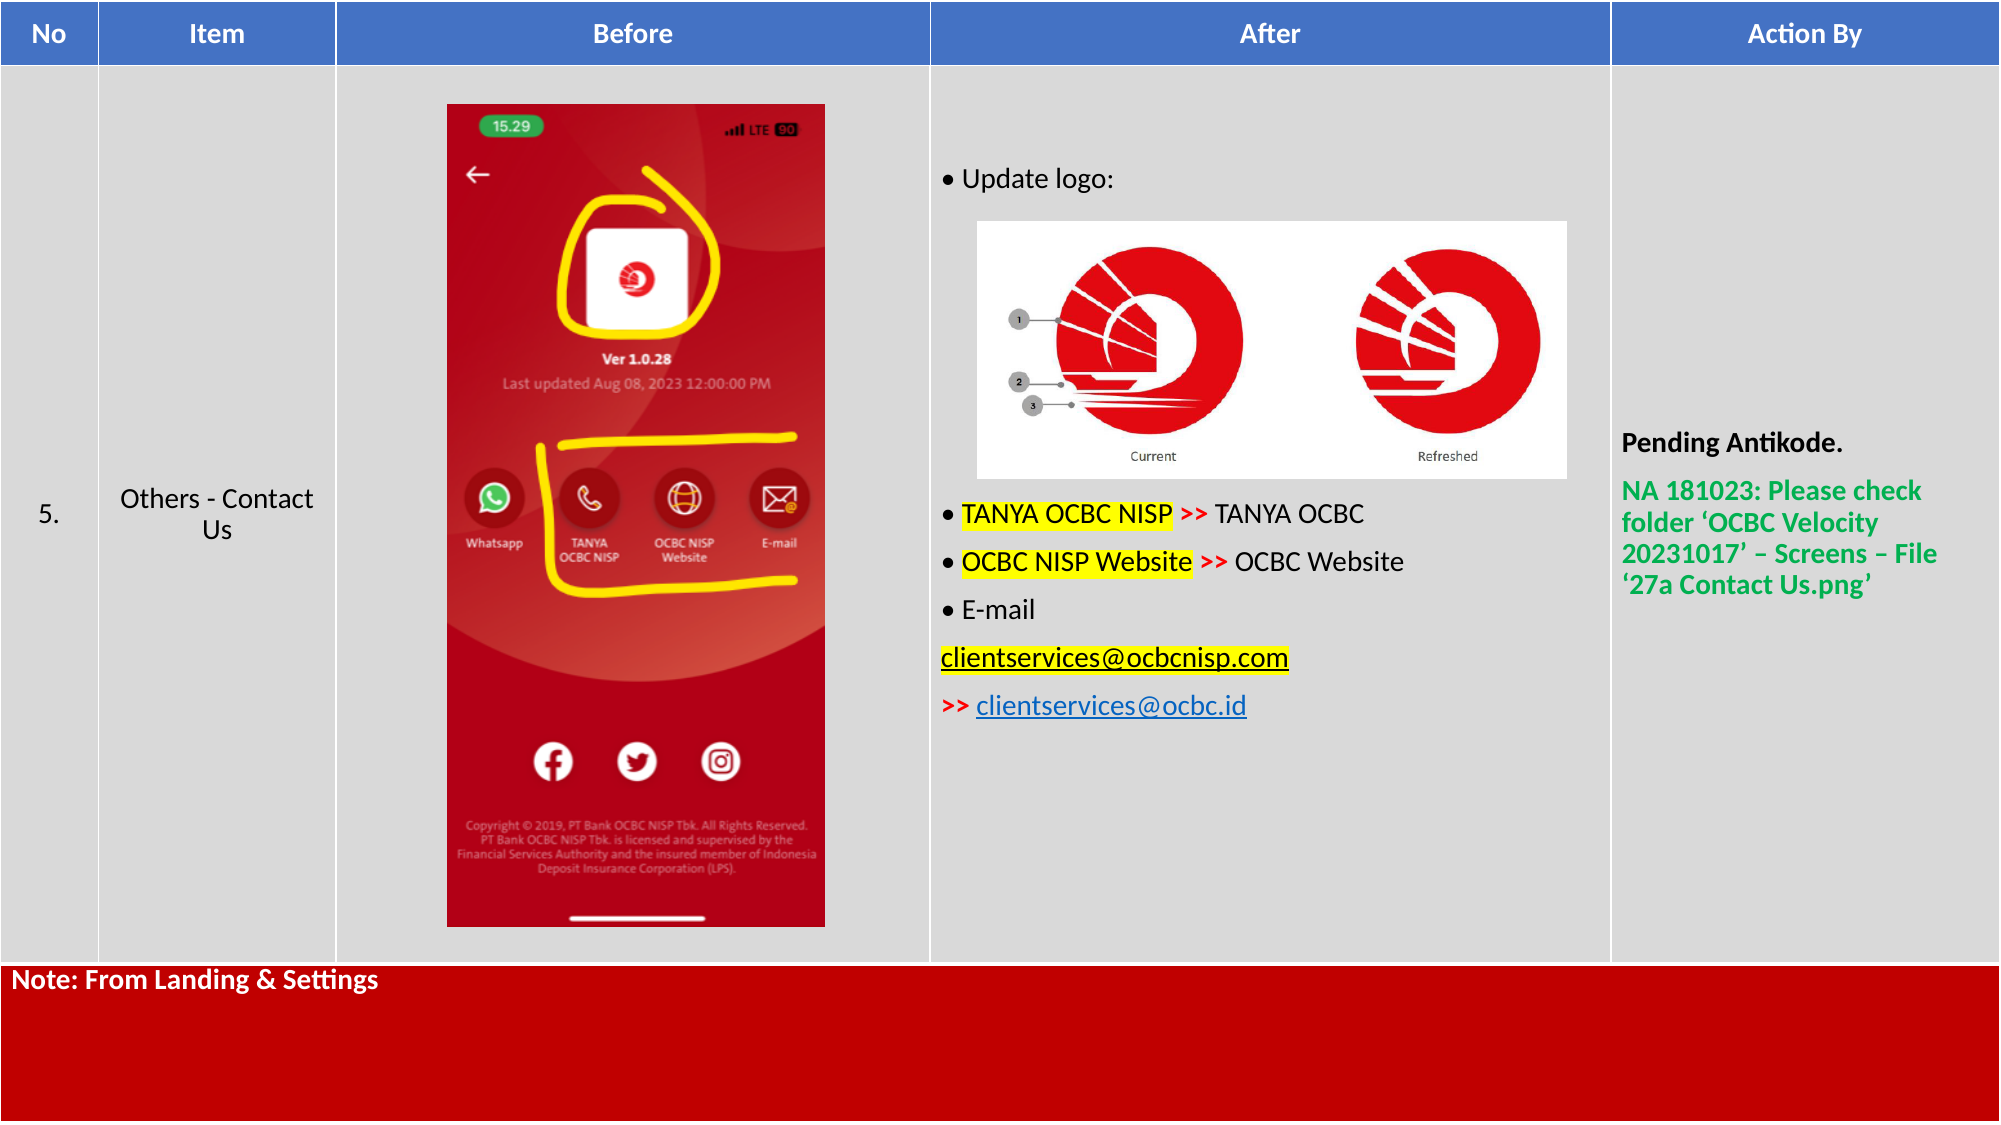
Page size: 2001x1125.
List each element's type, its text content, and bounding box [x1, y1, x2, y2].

picture [447, 104, 825, 927]
table_header Others - Contact Us [99, 66, 335, 962]
table_header 5. [1, 66, 98, 962]
picture [977, 221, 1568, 479]
table_header Action By [1612, 2, 1999, 65]
table_header Before [337, 2, 930, 65]
table_header [337, 66, 929, 962]
table_header Item [99, 2, 335, 65]
table_header No [1, 2, 98, 65]
table_header Note: From Landing & Settings [1, 966, 1999, 1121]
table_header After [931, 2, 1610, 65]
table_header Pending Antikode. NA 181023: Please check folder ‘OCBC Velocity 20231017’ – Screens – File ‘27a Contact Us.png’ [1612, 66, 1999, 962]
table_header • Update logo: • TANYA OCBC NISP >> TANYA OCBC • OCBC NISP Website >> OCBC Website • E-mail clientservices@ocbcnisp.com >> clientservices@ocbc.id [931, 66, 1610, 962]
